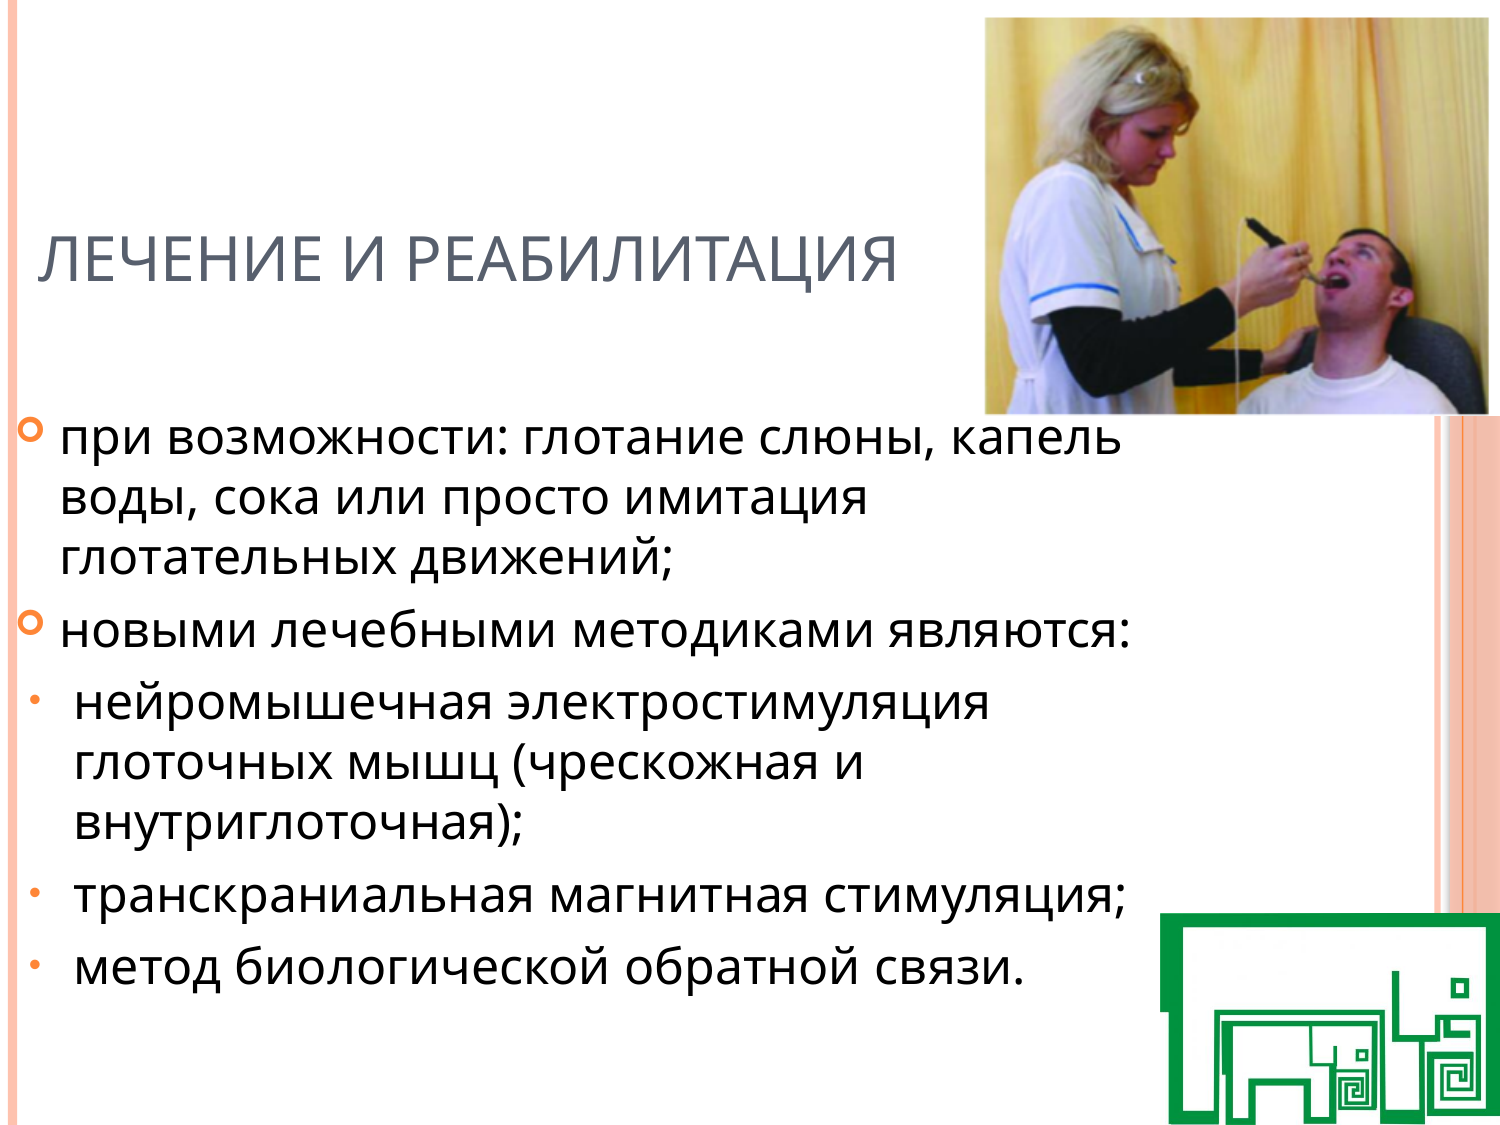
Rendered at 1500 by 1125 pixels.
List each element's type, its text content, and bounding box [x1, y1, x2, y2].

title Лечение и реабилитация [0, 113, 951, 302]
list при возможности: глотание слюны, капель воды, сока или просто имитация глотательных движений; новыми лечебными методиками являются: нейромышечная электростимуляция глоточных мышц (чрескожная и внутриглоточная); транскраниальная магнитная стимуляция; метод биологической обратной связи. [0, 397, 1225, 1125]
picture [1159, 913, 1500, 1125]
picture [957, 0, 1500, 417]
